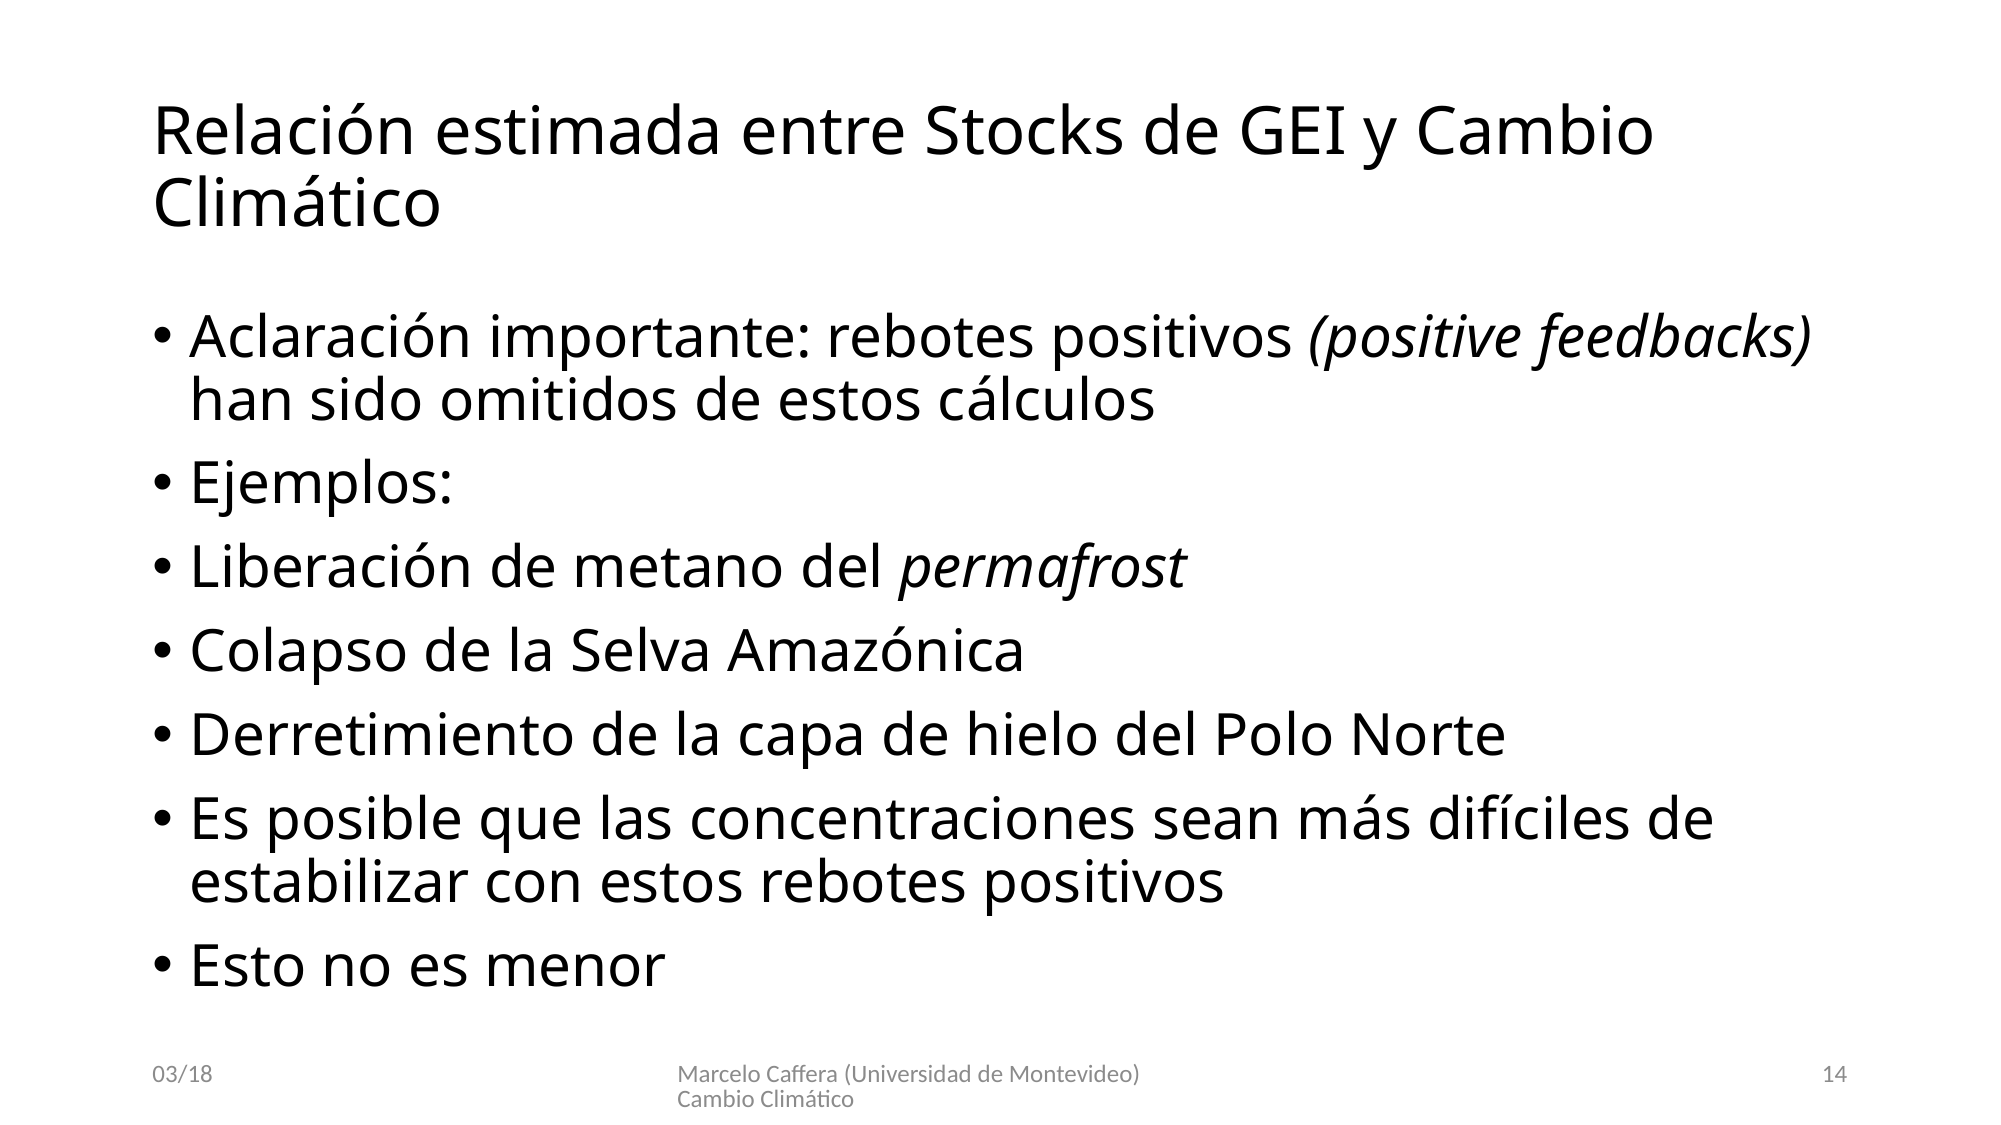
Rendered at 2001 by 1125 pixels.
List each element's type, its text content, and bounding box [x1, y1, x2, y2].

slide_number 14 [1412, 1042, 1863, 1103]
list Aclaración importante: rebotes positivos (positive feedbacks) han sido omitidos de estos cálculos Ejemplos: Liberación de metano del permafrost Colapso de la Selva Amazónica Derretimiento de la capa de hielo del Polo Norte Es posible que las concentraciones sean más difíciles de estabilizar con estos rebotes positivos Esto no es menor [137, 299, 1863, 1014]
slide_number 03/18 [137, 1042, 588, 1103]
title Relación estimada entre Stocks de GEI y Cambio Climático [137, 59, 1863, 278]
footer Marcelo Caffera (Universidad de Montevideo) Cambio Climático [662, 1042, 1338, 1103]
